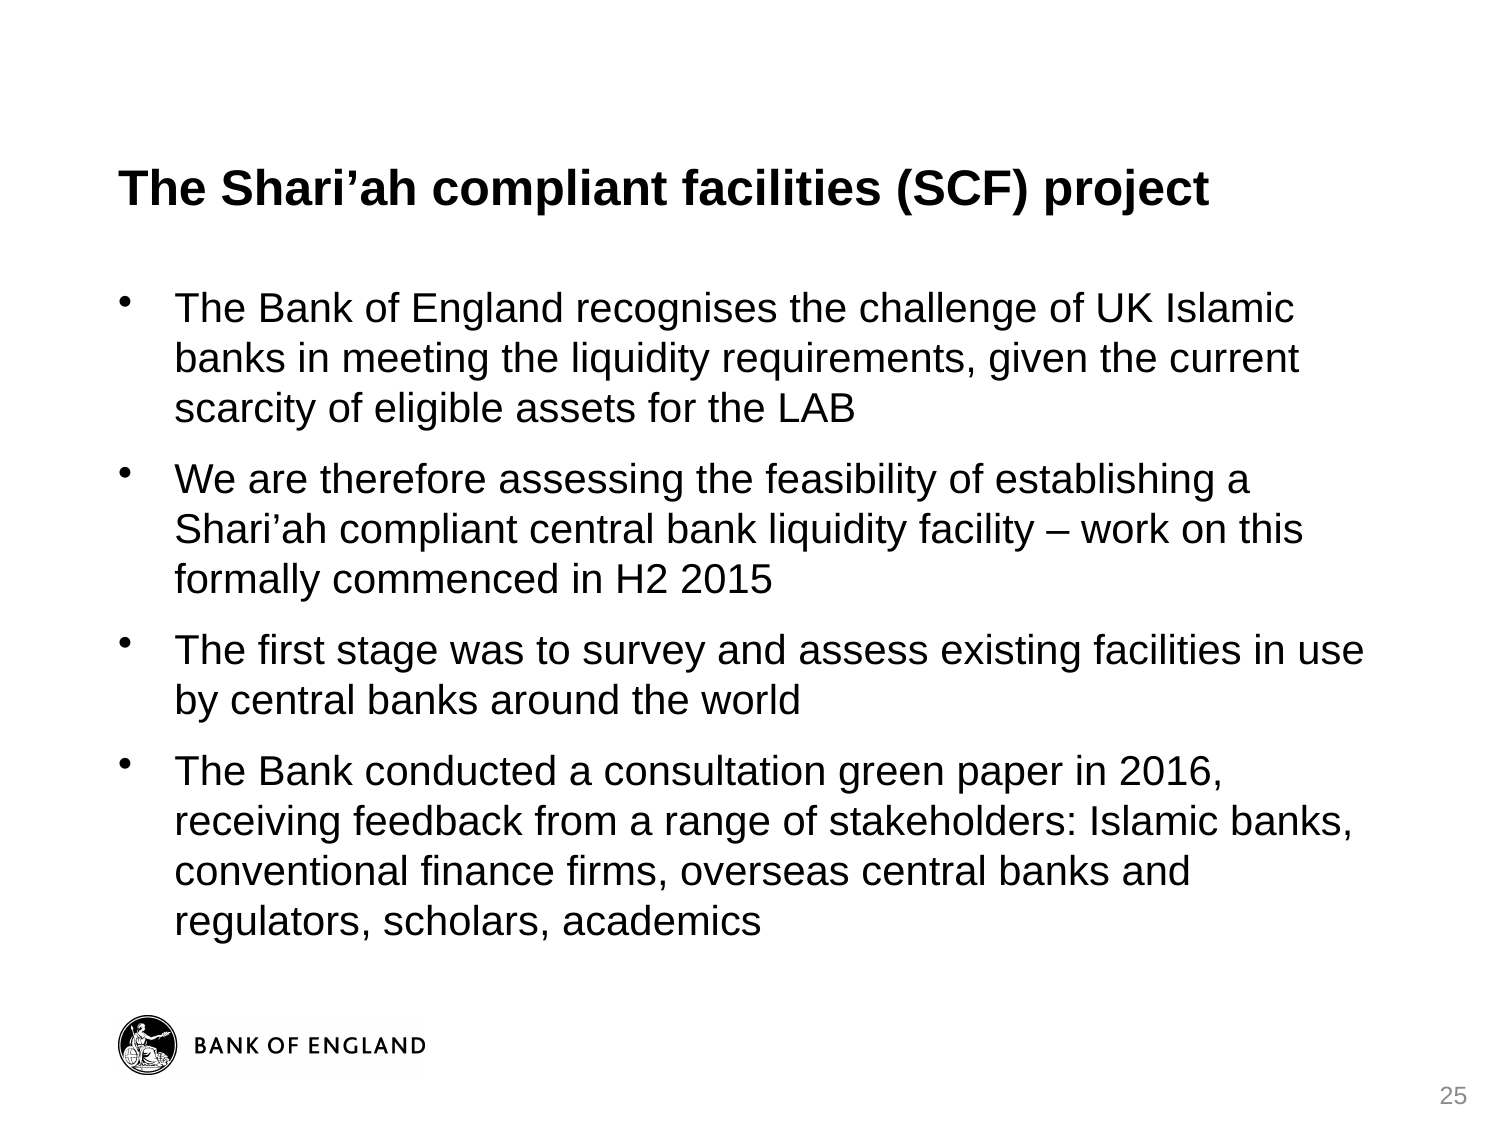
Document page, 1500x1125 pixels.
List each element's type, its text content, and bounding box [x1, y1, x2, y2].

title The Shari’ah compliant facilities (SCF) project [102, 143, 1395, 227]
list The Bank of England recognises the challenge of UK Islamic banks in meeting the liquidity requirements, given the current scarcity of eligible assets for the LAB We are therefore assessing the feasibility of establishing a Shari’ah compliant central bank liquidity facility – work on this formally commenced in H2 2015 The first stage was to survey and assess existing facilities in use by central banks around the world The Bank conducted a consultation green paper in 2016, receiving feedback from a range of stakeholders: Islamic banks, conventional finance firms, overseas central banks and regulators, scholars, academics [102, 273, 1395, 979]
slide_number 25 [1132, 1065, 1483, 1125]
picture [118, 1015, 425, 1075]
